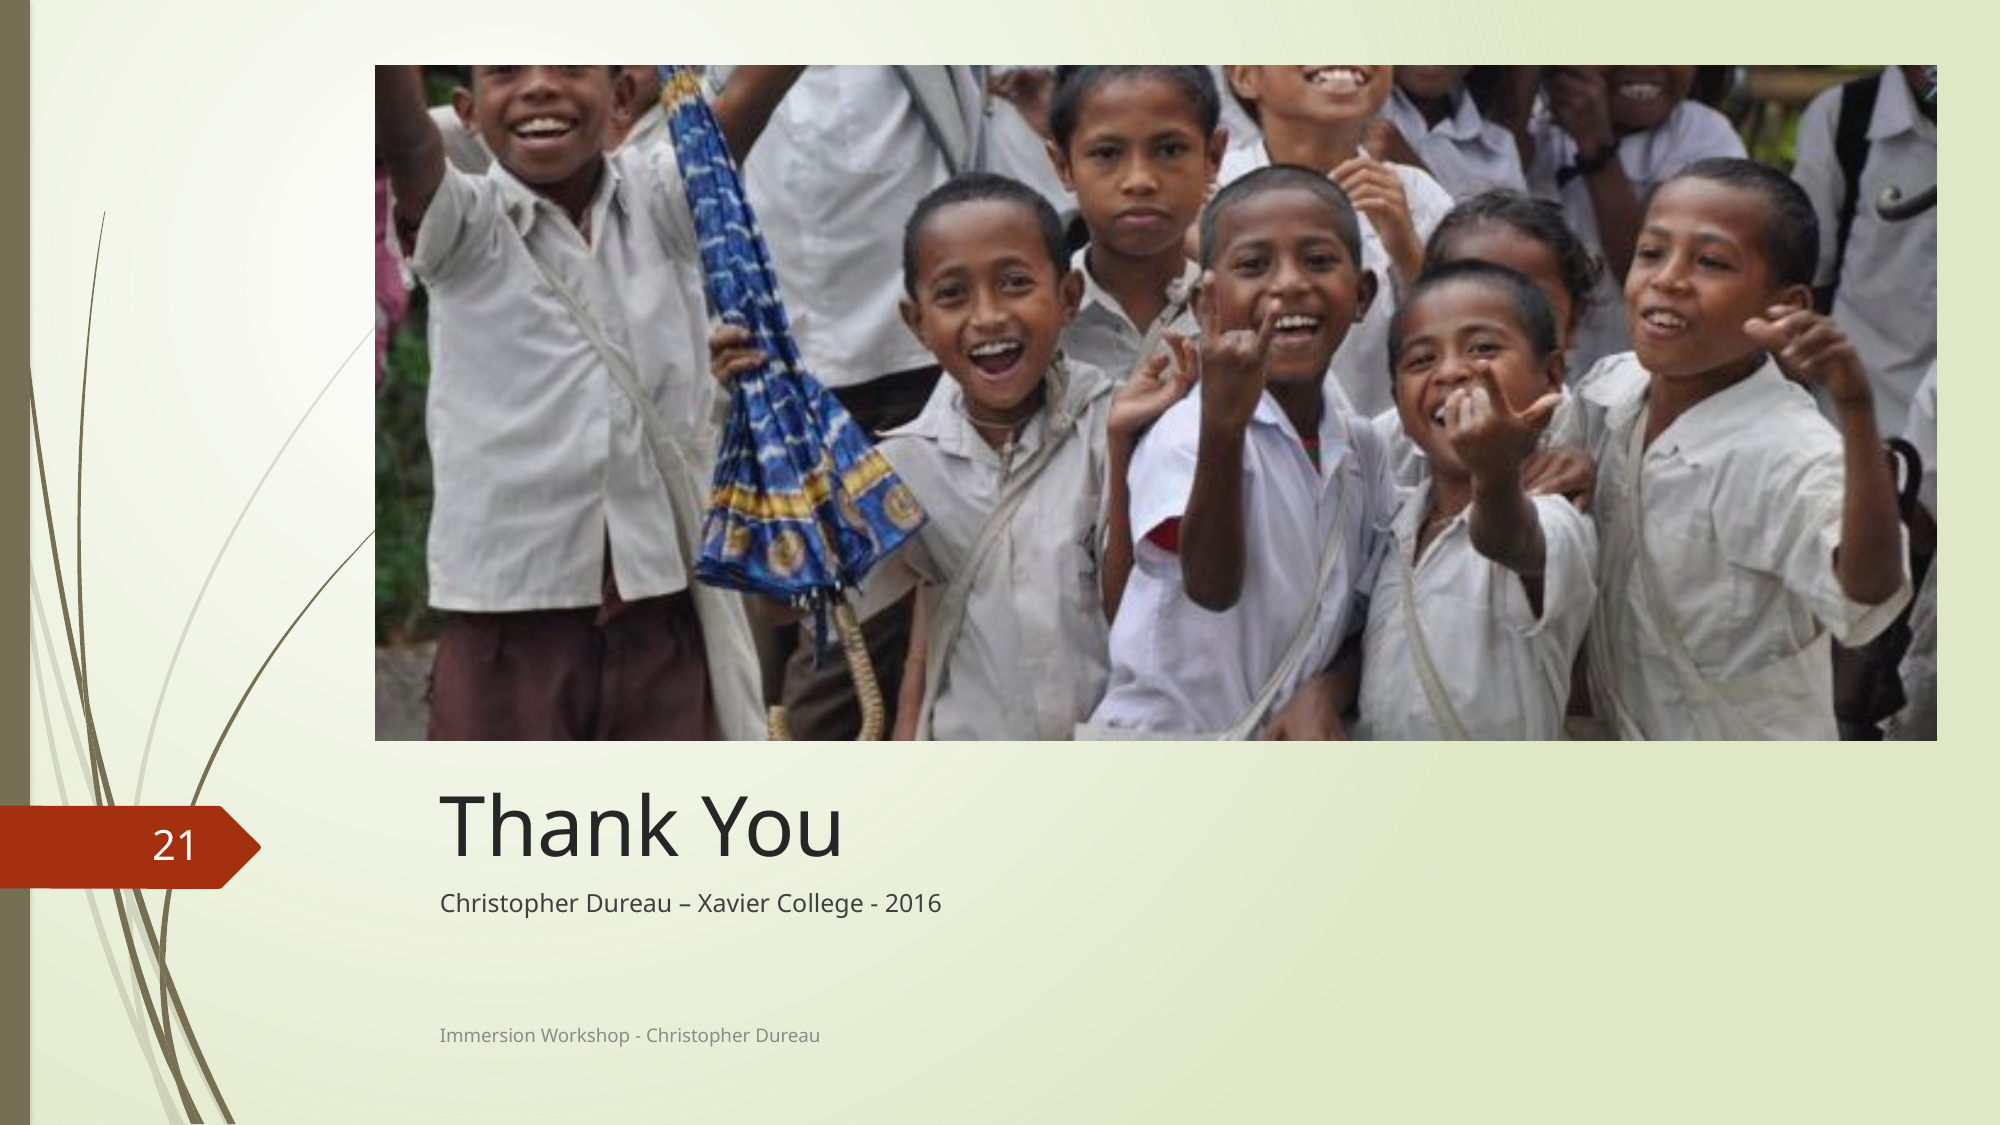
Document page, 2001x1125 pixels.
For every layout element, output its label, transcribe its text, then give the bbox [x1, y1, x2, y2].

list Christopher Dureau – Xavier College - 2016 [424, 880, 1888, 962]
picture [375, 65, 1937, 742]
footer Immersion Workshop - Christopher Dureau [424, 1006, 1675, 1067]
title Thank You [424, 787, 1888, 880]
slide_number 21 [87, 817, 216, 878]
